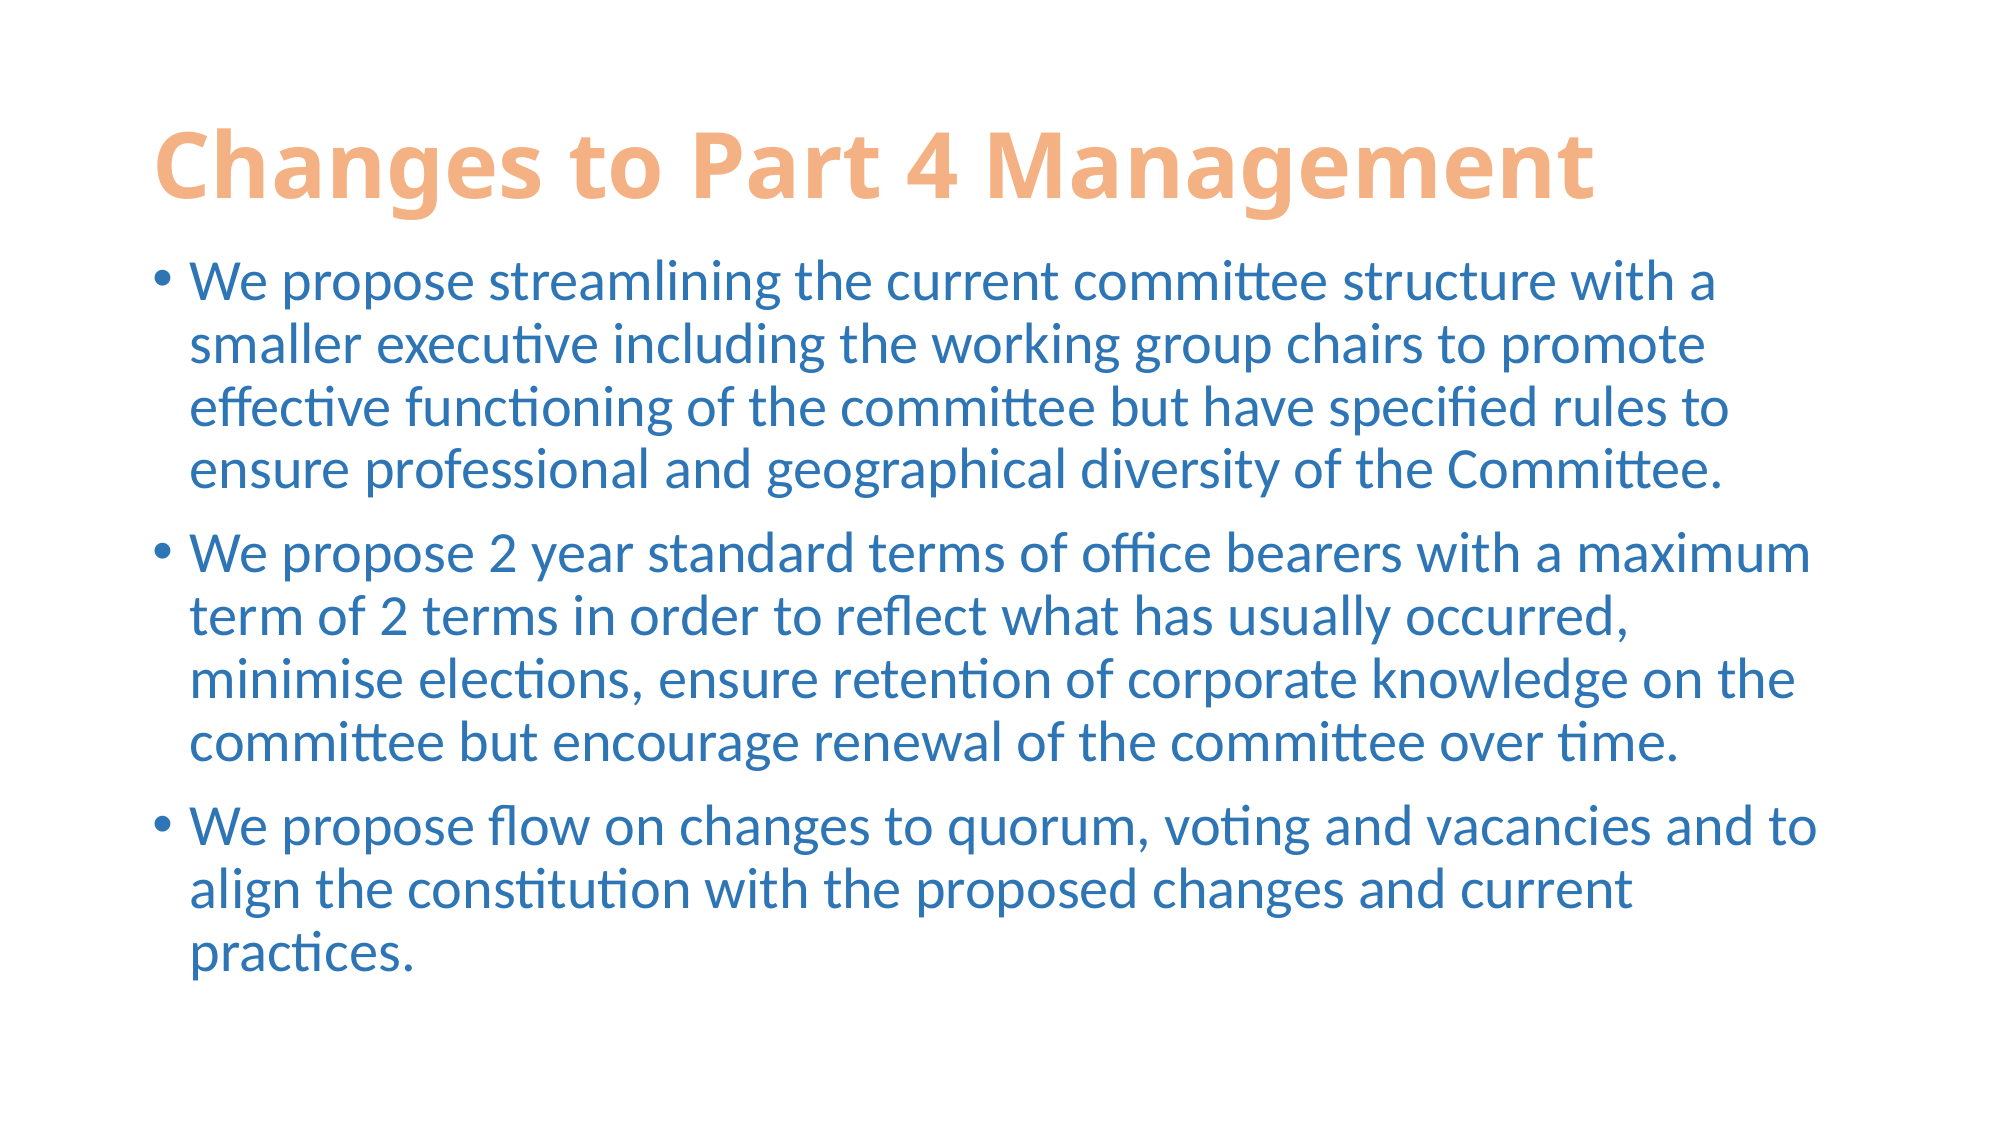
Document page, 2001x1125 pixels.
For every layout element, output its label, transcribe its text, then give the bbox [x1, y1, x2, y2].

title Changes to Part 4 Management [137, 59, 1863, 242]
list We propose streamlining the current committee structure with a smaller executive including the working group chairs to promote effective functioning of the committee but have specified rules to ensure professional and geographical diversity of the Committee. We propose 2 year standard terms of office bearers with a maximum term of 2 terms in order to reflect what has usually occurred, minimise elections, ensure retention of corporate knowledge on the committee but encourage renewal of the committee over time. We propose flow on changes to quorum, voting and vacancies and to align the constitution with the proposed changes and current practices. [137, 242, 1863, 1014]
